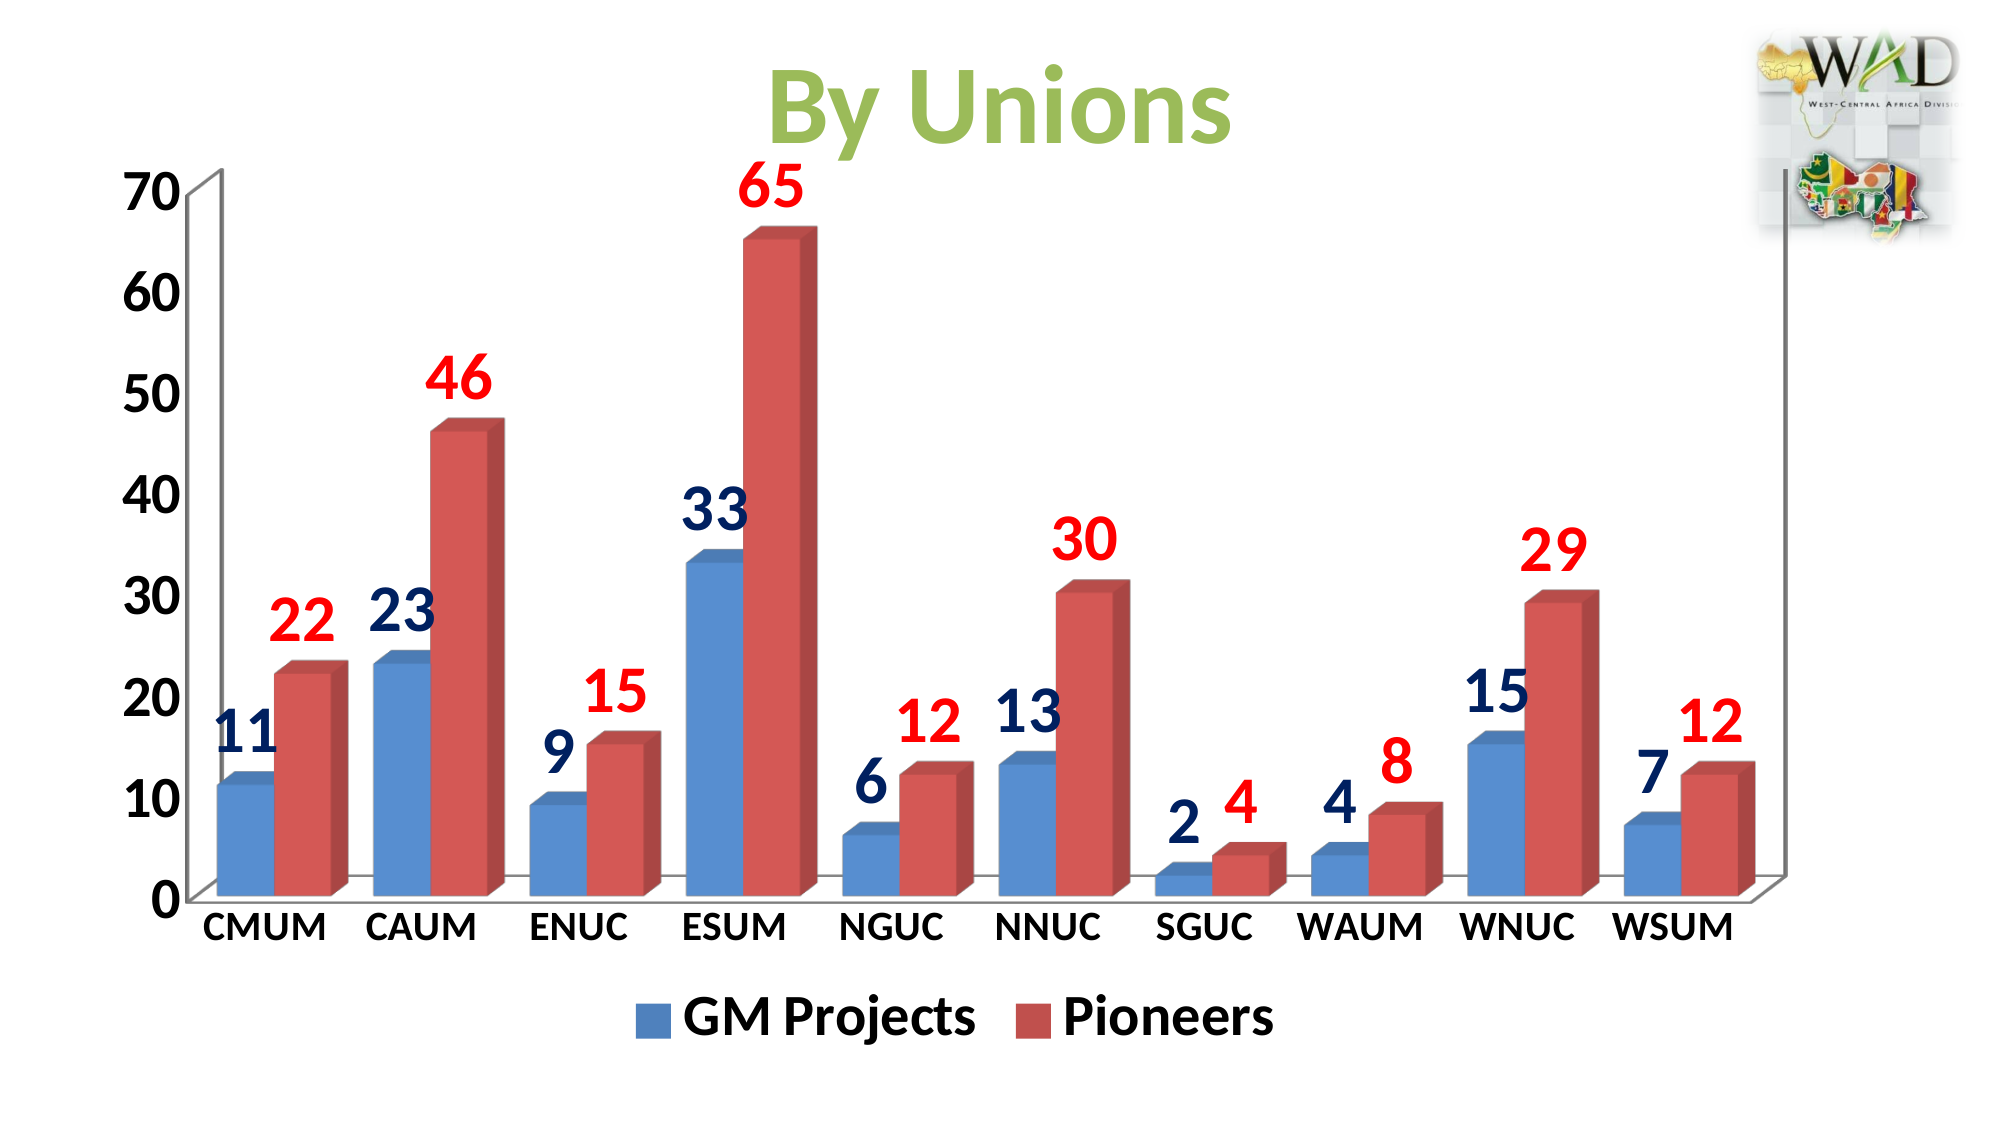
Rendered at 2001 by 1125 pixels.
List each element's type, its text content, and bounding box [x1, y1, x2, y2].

text_box By Unions [750, 23, 1250, 146]
chart [70, 148, 1841, 1062]
picture [1739, 23, 1967, 251]
